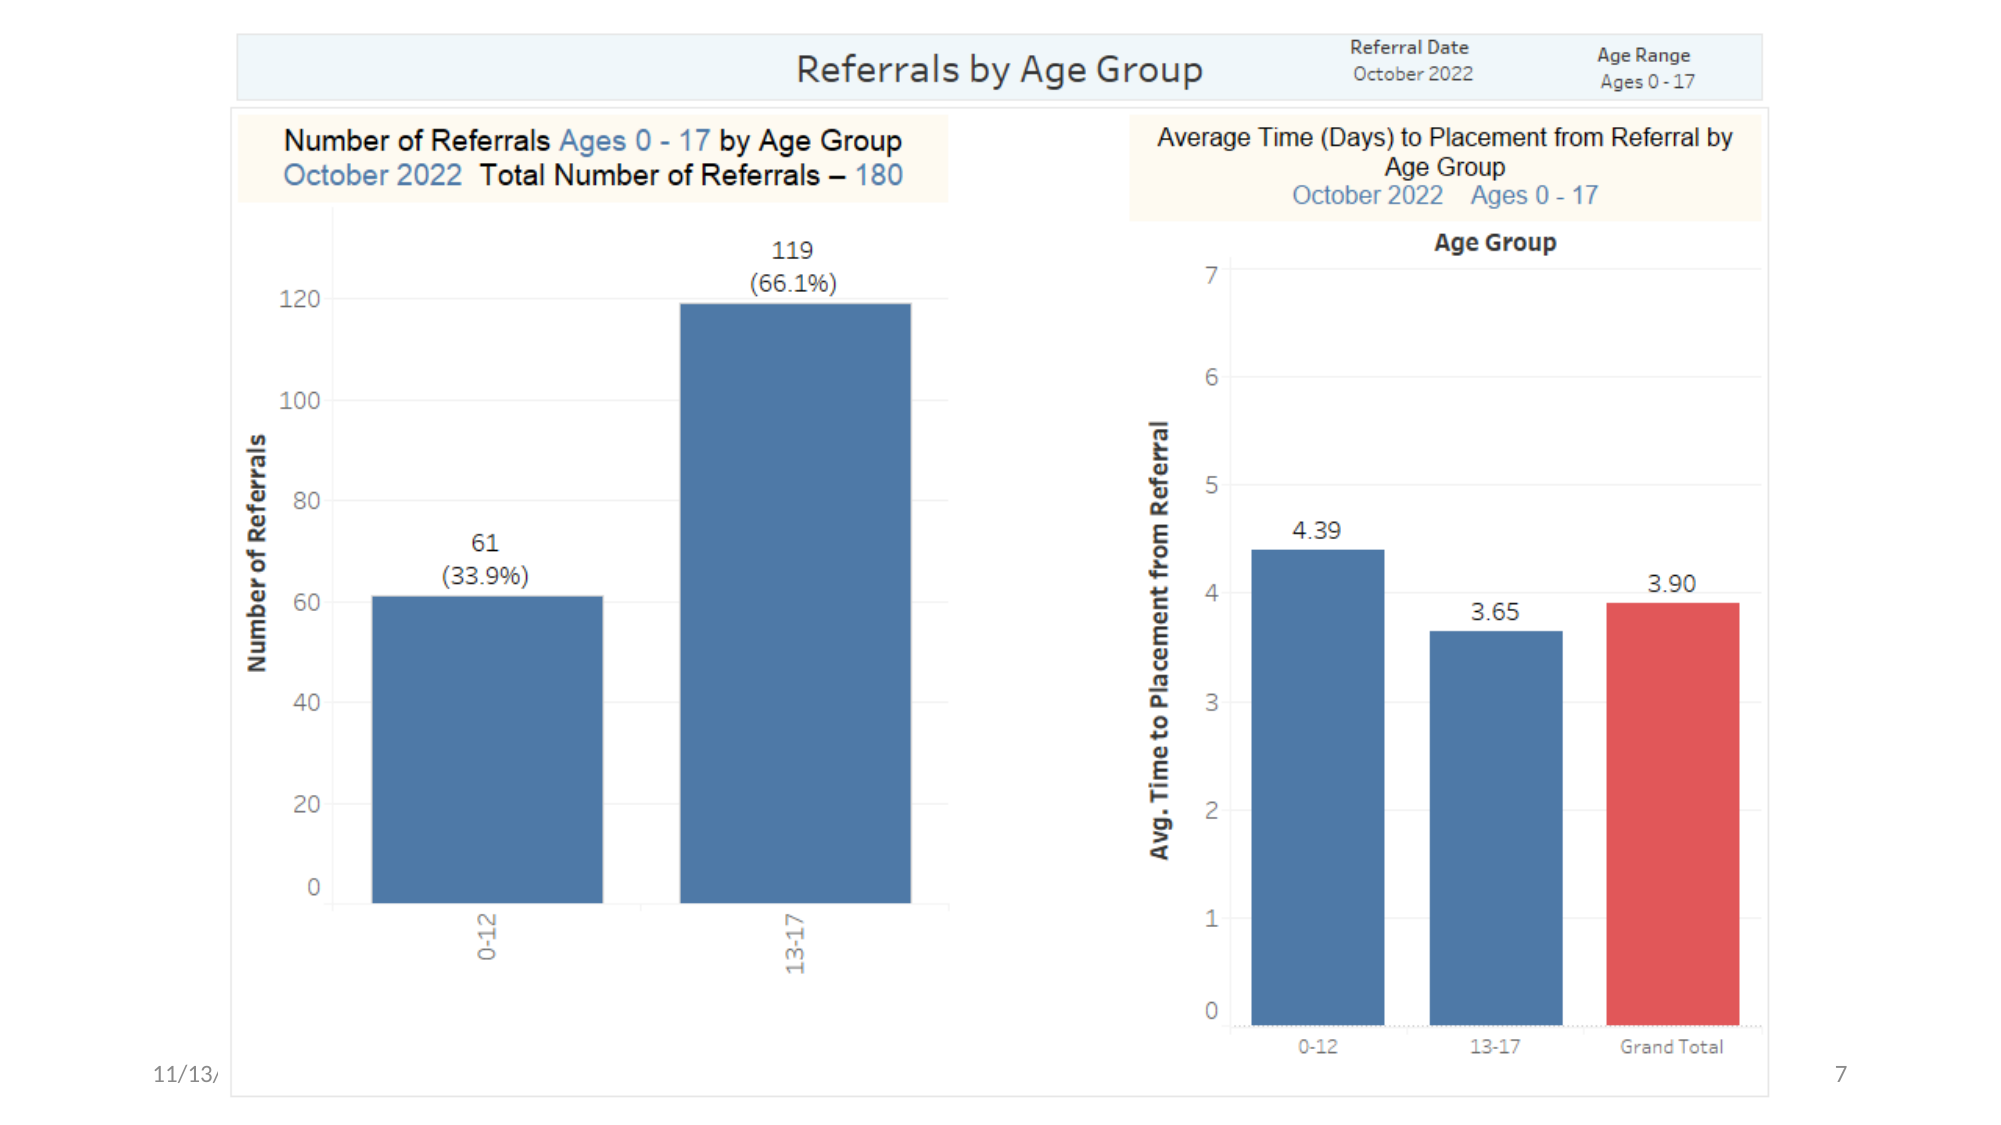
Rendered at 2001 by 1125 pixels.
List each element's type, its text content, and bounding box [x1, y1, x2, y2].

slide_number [137, 1042, 218, 1103]
slide_number 7 [1782, 1042, 1863, 1103]
picture [218, 15, 1782, 1110]
